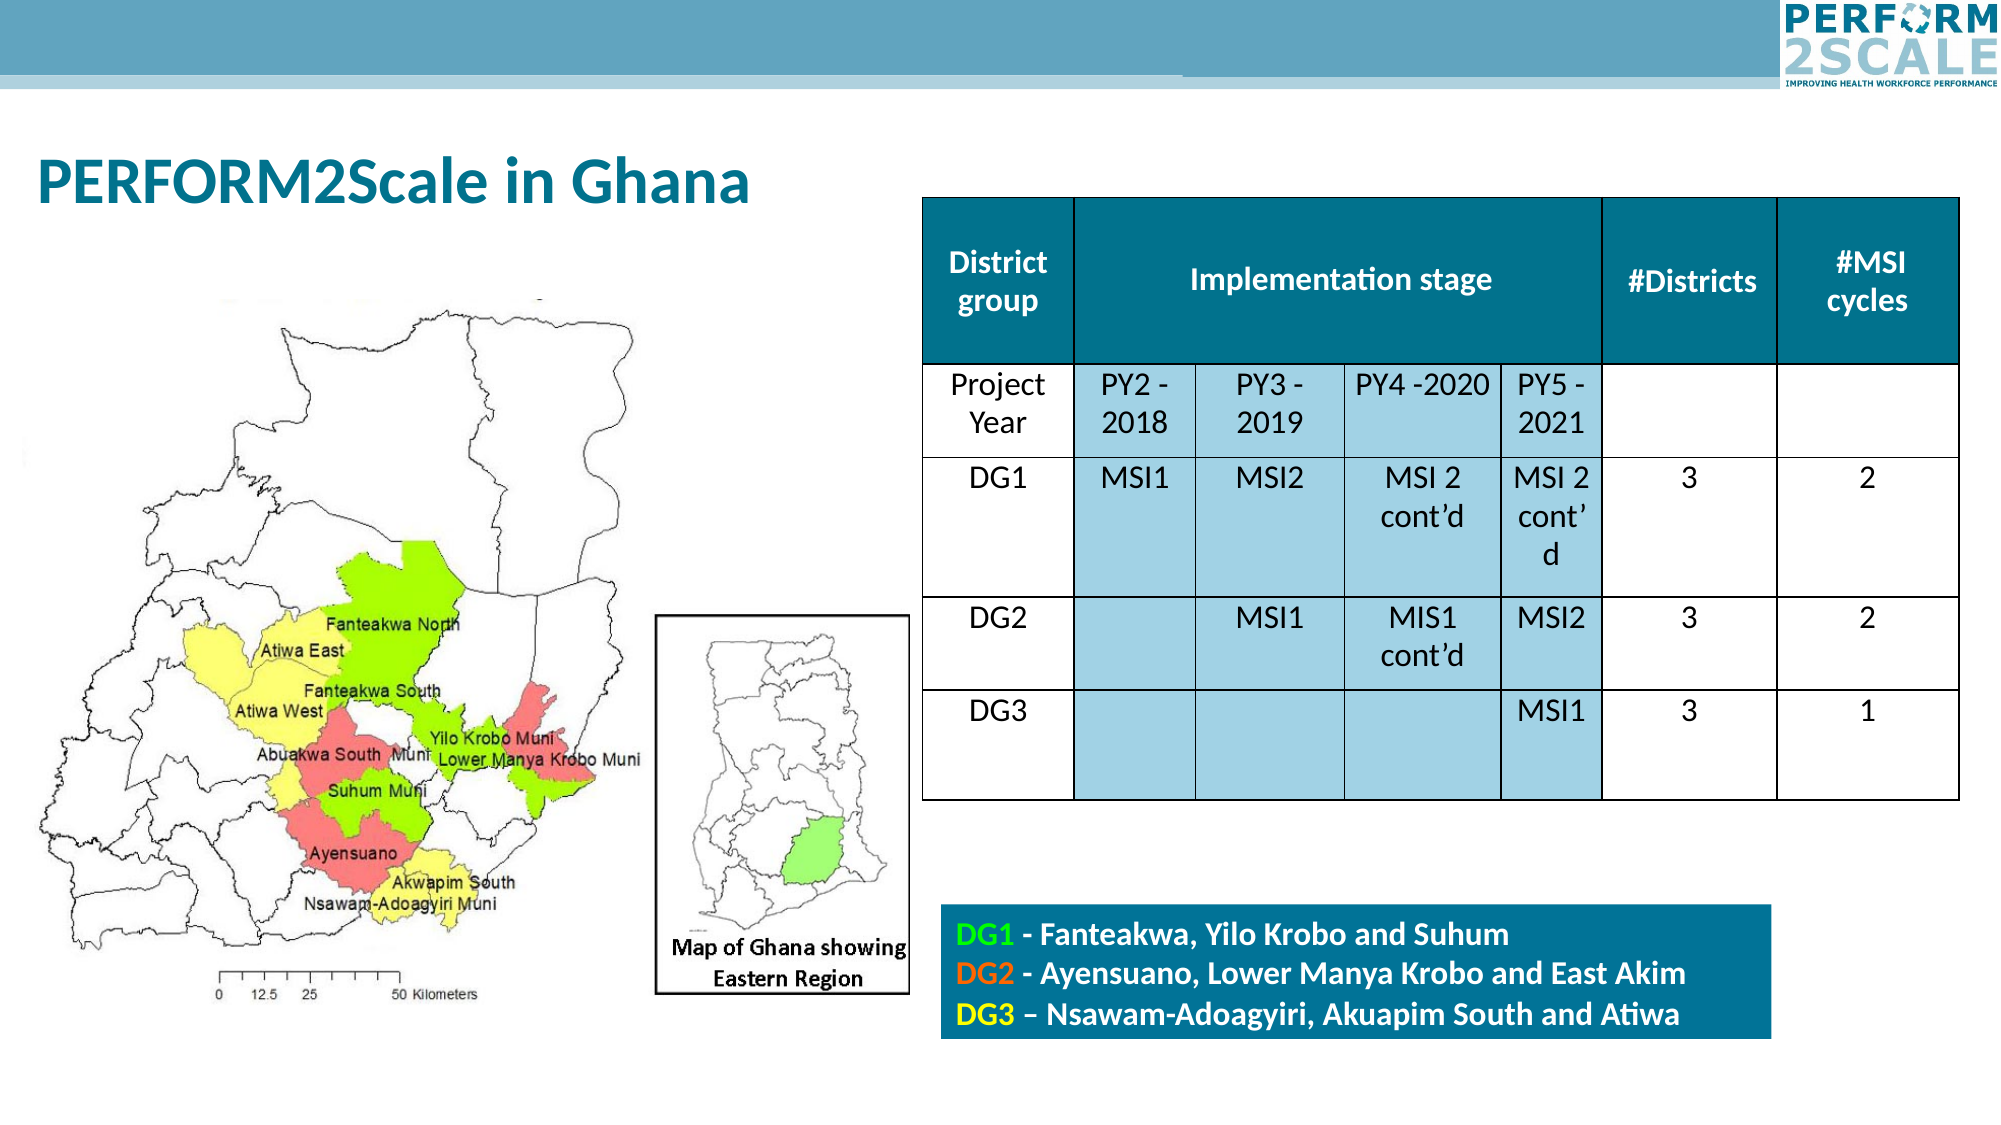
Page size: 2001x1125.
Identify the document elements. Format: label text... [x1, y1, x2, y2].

text_box DG1 - Fanteakwa, Yilo Krobo and Suhum DG2 - Ayensuano, Lower Manya Krobo and East Akim DG3 – Nsawam-Adoagyiri, Akuapim South and Atiwa [941, 904, 1772, 1039]
table_cell MSI 2 cont’d [1502, 458, 1601, 596]
table_cell PY3 - 2019 [1196, 365, 1344, 457]
table_header Implementation stage [1075, 198, 1601, 363]
table_header District group [923, 198, 1073, 363]
table_cell 3 [1603, 598, 1776, 689]
table_cell MIS1 cont’d [1345, 598, 1500, 689]
table_cell 2 [1778, 598, 1958, 689]
table_cell MSI1 [1502, 691, 1601, 799]
table_cell [1778, 365, 1958, 457]
table_header #MSI cycles [1778, 198, 1958, 363]
table_cell MSI 2 cont’d [1345, 458, 1500, 596]
table_cell Project Year [923, 365, 1073, 457]
table_cell [1196, 691, 1344, 799]
table_cell DG2 [923, 598, 1073, 689]
table_cell [1603, 365, 1776, 457]
table_cell 2 [1778, 458, 1958, 596]
picture [22, 299, 910, 1009]
title PERFORM2Scale in Ghana [22, 99, 1823, 275]
table_cell MSI1 [1075, 458, 1195, 596]
table_cell 3 [1603, 458, 1776, 596]
table_cell 1 [1778, 691, 1958, 799]
table_cell PY2 - 2018 [1075, 365, 1195, 457]
table_cell MSI1 [1196, 598, 1344, 689]
table_cell MSI2 [1196, 458, 1344, 596]
table_cell [1075, 691, 1195, 799]
table_cell PY5 - 2021 [1502, 365, 1601, 457]
table_cell 3 [1603, 691, 1776, 799]
table_cell PY4 -2020 [1345, 365, 1500, 457]
table_cell DG3 [923, 691, 1073, 799]
table_header #Districts [1603, 198, 1776, 363]
table_cell [1345, 691, 1500, 799]
table_cell MSI2 [1502, 598, 1601, 689]
table_cell [1075, 598, 1195, 689]
table_cell DG1 [923, 458, 1073, 596]
